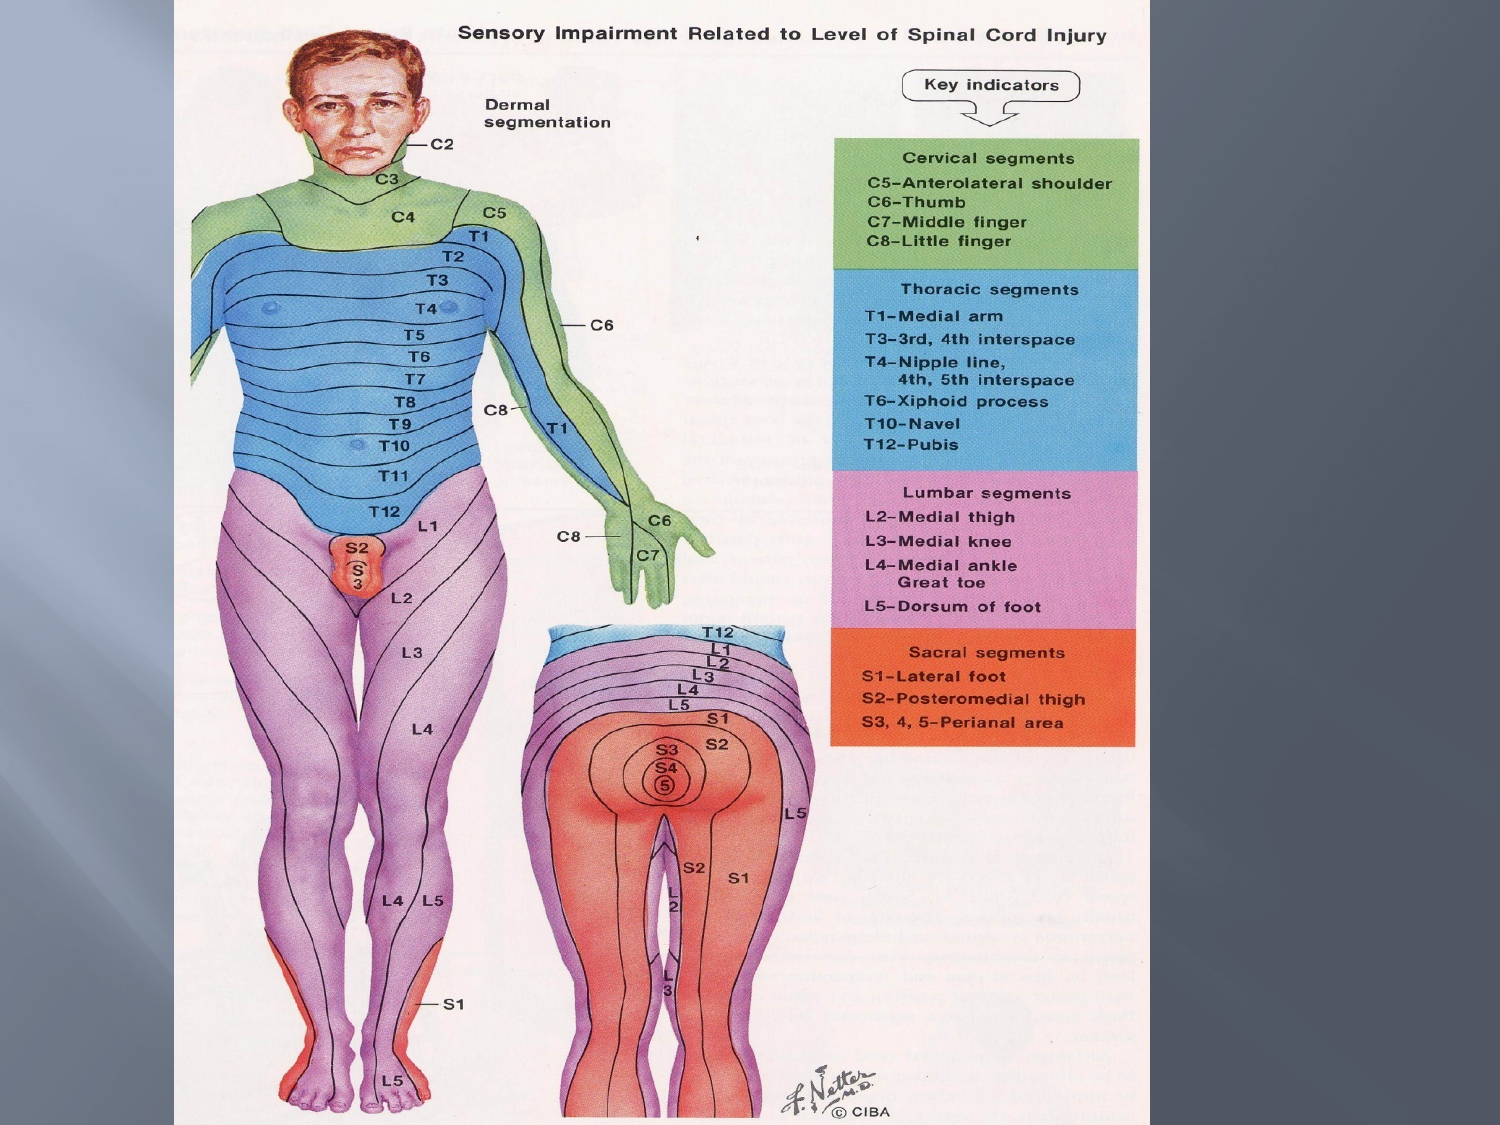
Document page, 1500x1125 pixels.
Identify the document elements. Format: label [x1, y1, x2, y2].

picture [174, 0, 1151, 1125]
